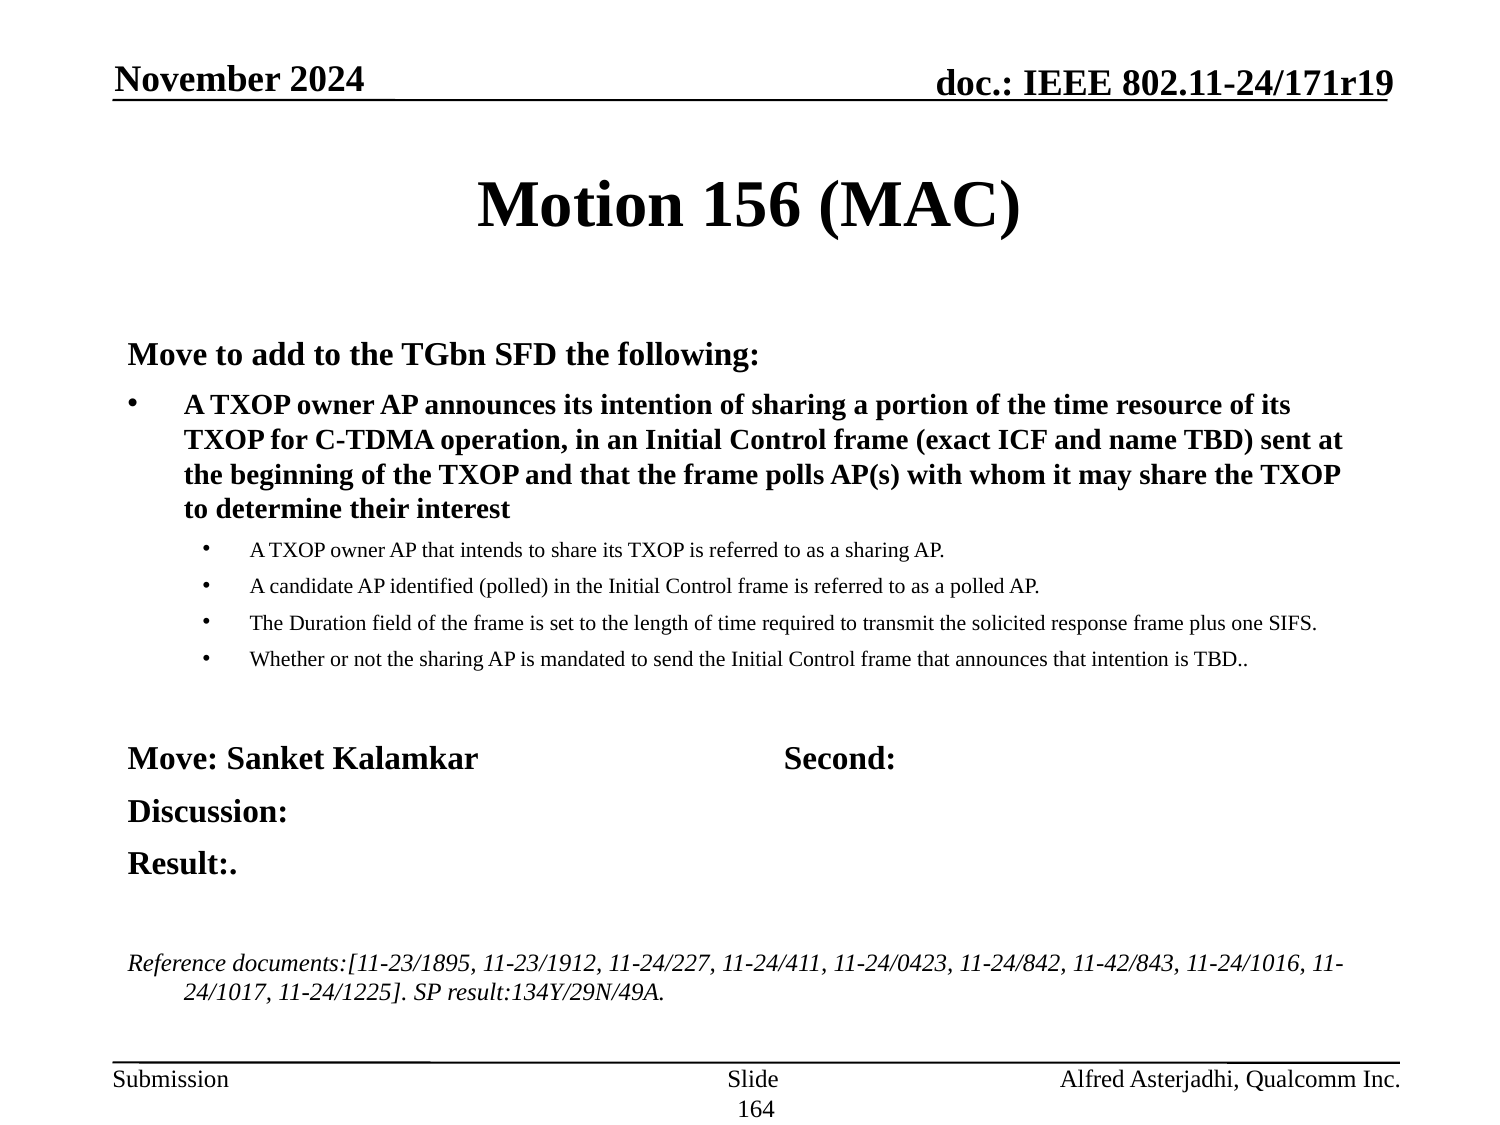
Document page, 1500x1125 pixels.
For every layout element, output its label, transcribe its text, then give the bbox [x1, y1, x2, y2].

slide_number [114, 54, 423, 100]
footer Alfred Asterjadhi, Qualcomm Inc. [878, 1061, 1402, 1093]
list Move to add to the TGbn SFD the following: A TXOP owner AP announces its intention of sharing a portion of the time resource of its TXOP for C-TDMA operation, in an Initial Control frame (exact ICF and name TBD) sent at the beginning of the TXOP and that the frame polls AP(s) with whom it may share the TXOP to determine their interest A TXOP owner AP that intends to share its TXOP is referred to as a sharing AP. A candidate AP identified (polled) in the Initial Control frame is referred to as a polled AP. The Duration field of the frame is set to the length of time required to transmit the solicited response frame plus one SIFS. Whether or not the sharing AP is mandated to send the Initial Control frame that announces that intention is TBD.. Move: Sanket Kalamkar Second: Discussion: Result:. Reference documents:[11-23/1895, 11-23/1912, 11-24/227, 11-24/411, 11-24/0423, 11-24/842, 11-42/843, 11-24/1016, 11-24/1017, 11-24/1225]. SP result:134Y/29N/49A. [112, 324, 1388, 1063]
slide_number Slide 164 [712, 1061, 800, 1123]
title Motion 156 (MAC) [112, 112, 1388, 288]
